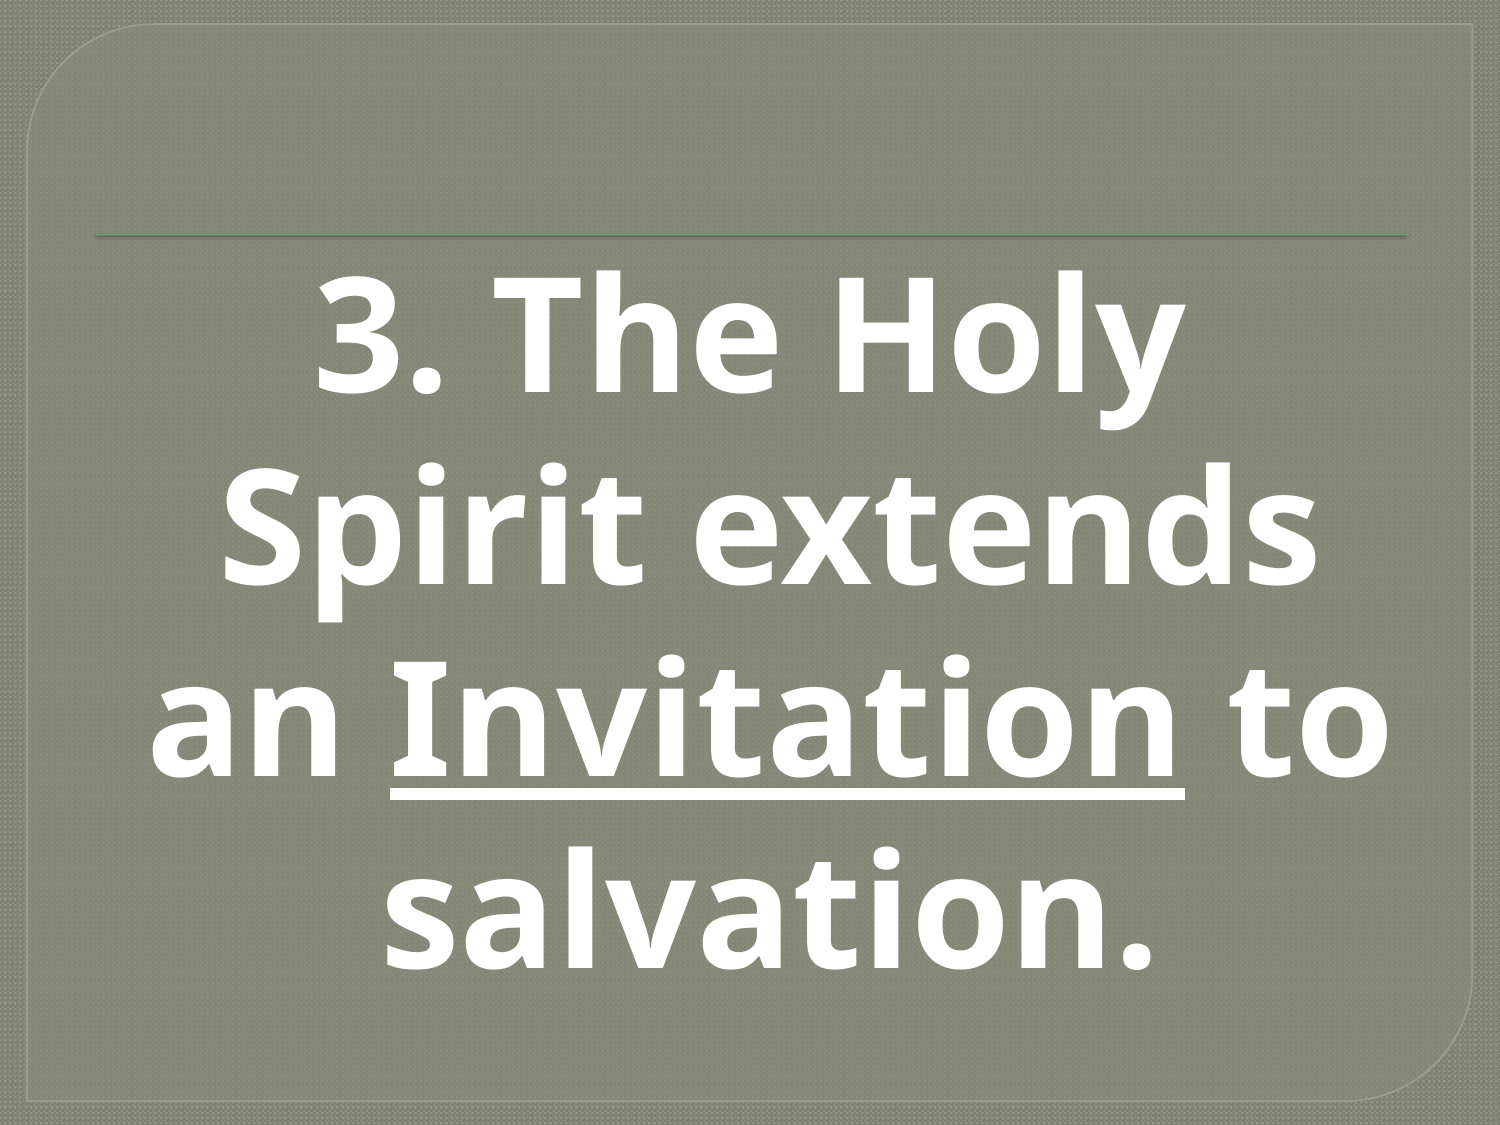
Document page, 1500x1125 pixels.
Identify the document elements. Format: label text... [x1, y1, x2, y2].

list 3. The Holy Spirit extends an Invitation to salvation. [75, 224, 1425, 1013]
